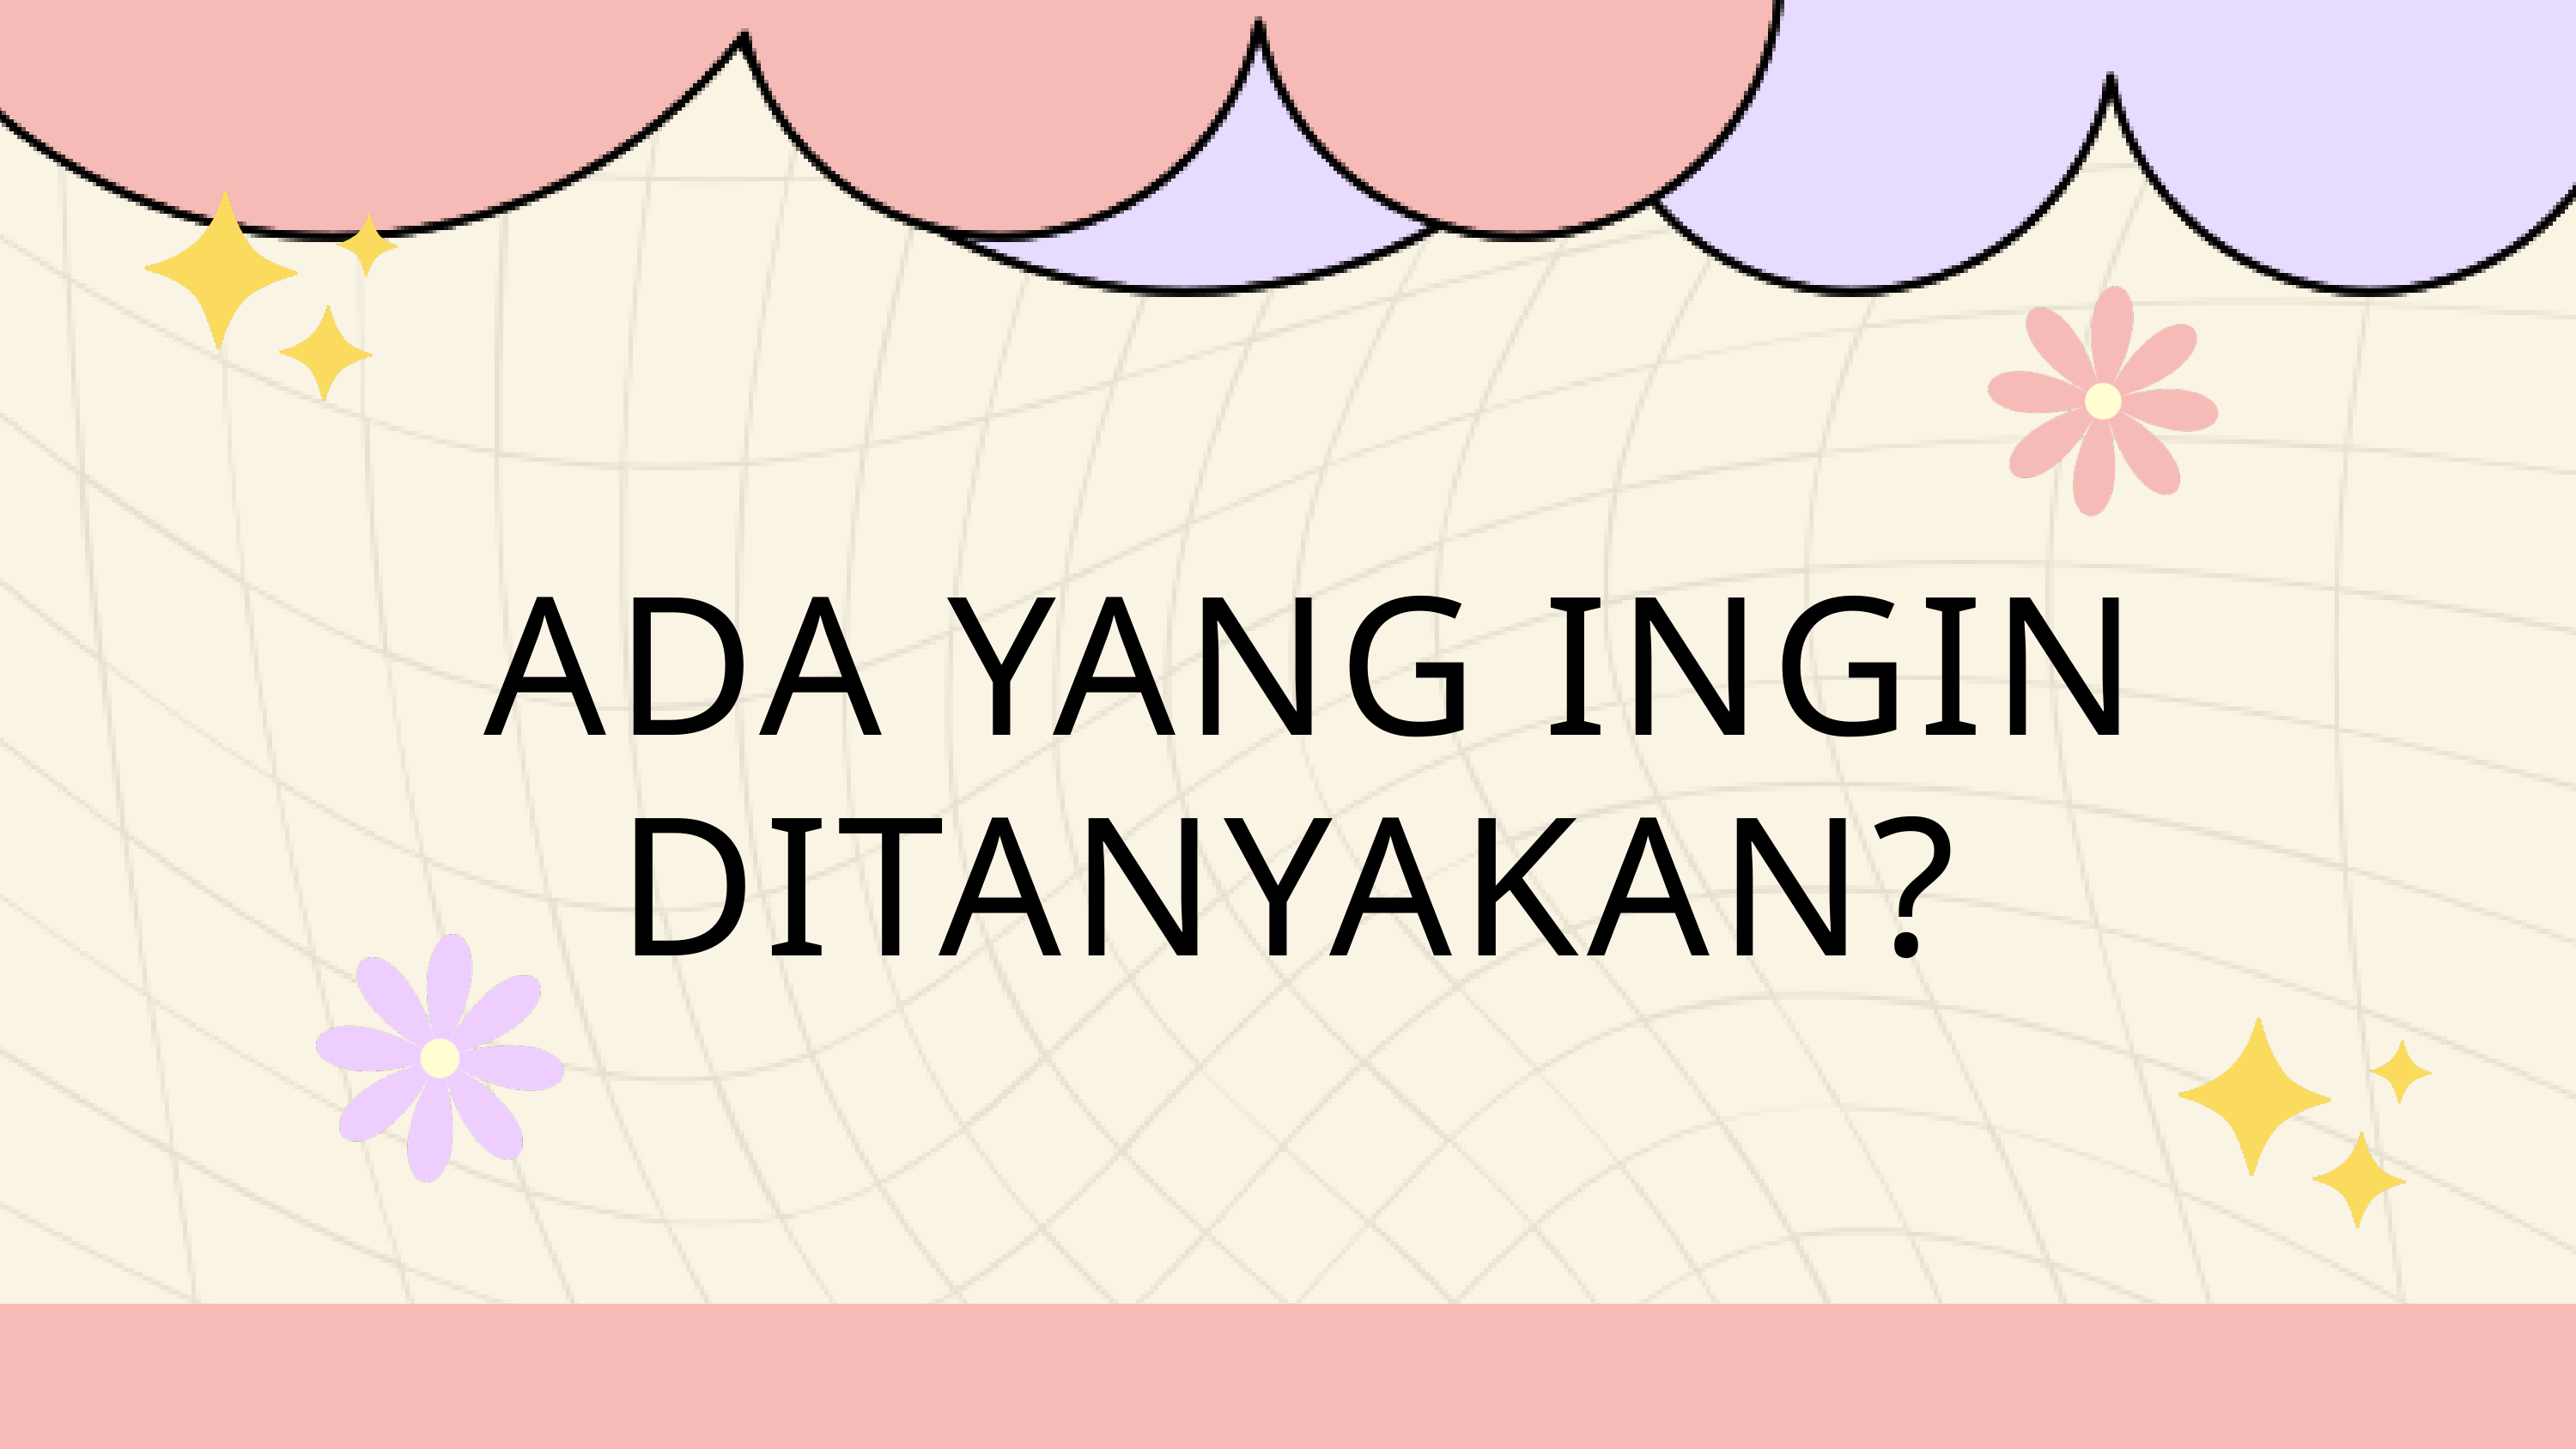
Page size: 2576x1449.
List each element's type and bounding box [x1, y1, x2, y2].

picture [0, 0, 2576, 1303]
text_box [0, 1303, 2576, 1449]
